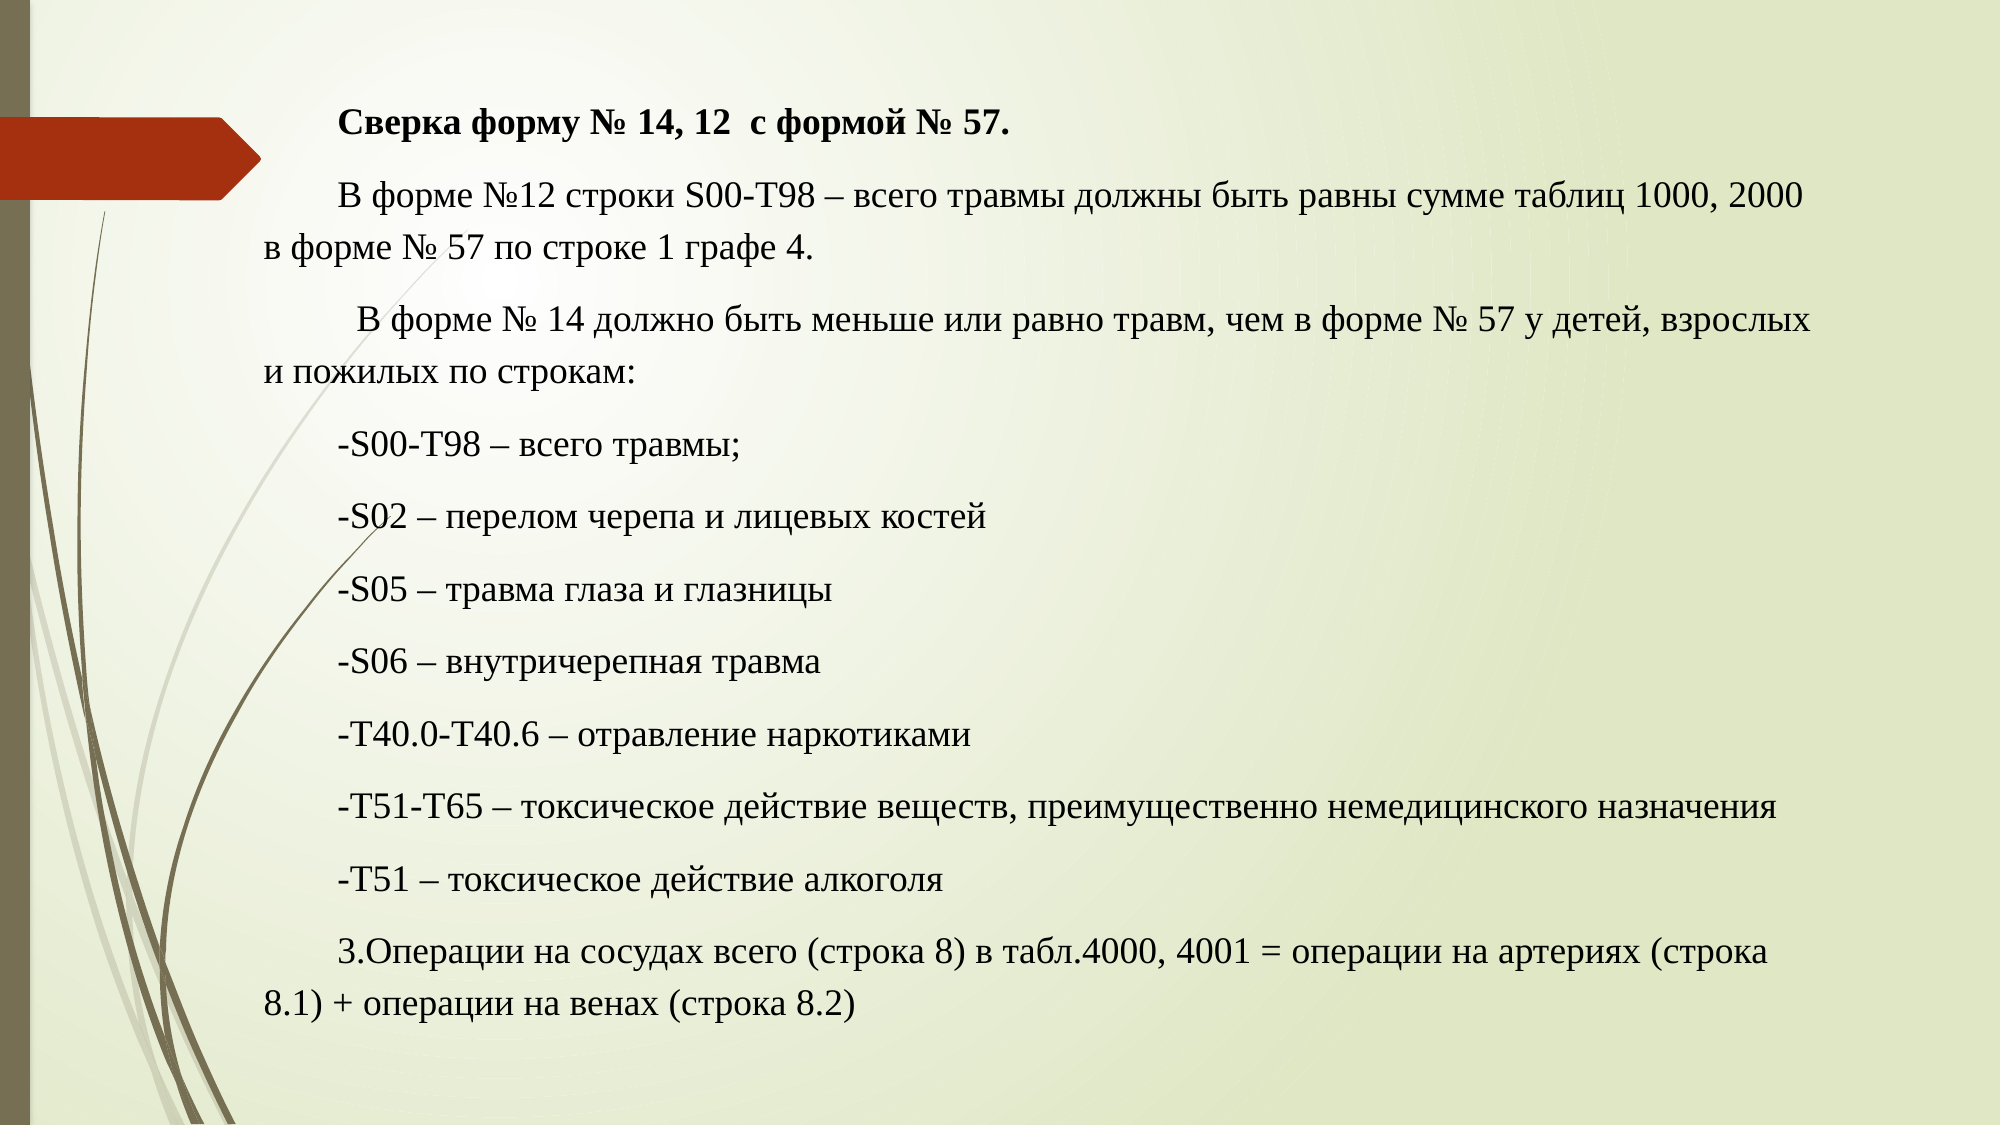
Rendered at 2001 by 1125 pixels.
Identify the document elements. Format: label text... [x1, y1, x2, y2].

text_box Сверка форму № 14, 12 с формой № 57. В форме №12 строки S00-T98 – всего травмы должны быть равны сумме таблиц 1000, 2000 в форме № 57 по строке 1 графе 4. В форме № 14 должно быть меньше или равно травм, чем в форме № 57 у детей, взрослых и пожилых по строкам: -S00-T98 – всего травмы; -S02 – перелом черепа и лицевых костей -S05 – травма глаза и глазницы -S06 – внутричерепная травма -T40.0-T40.6 – отравление наркотиками -T51-T65 – токсическое действие веществ, преимущественно немедицинского назначения -T51 – токсическое действие алкоголя 3.Операции на сосудах всего (строка 8) в табл.4000, 4001 = операции на артериях (строка 8.1) + операции на венах (строка 8.2) [248, 83, 1834, 1031]
